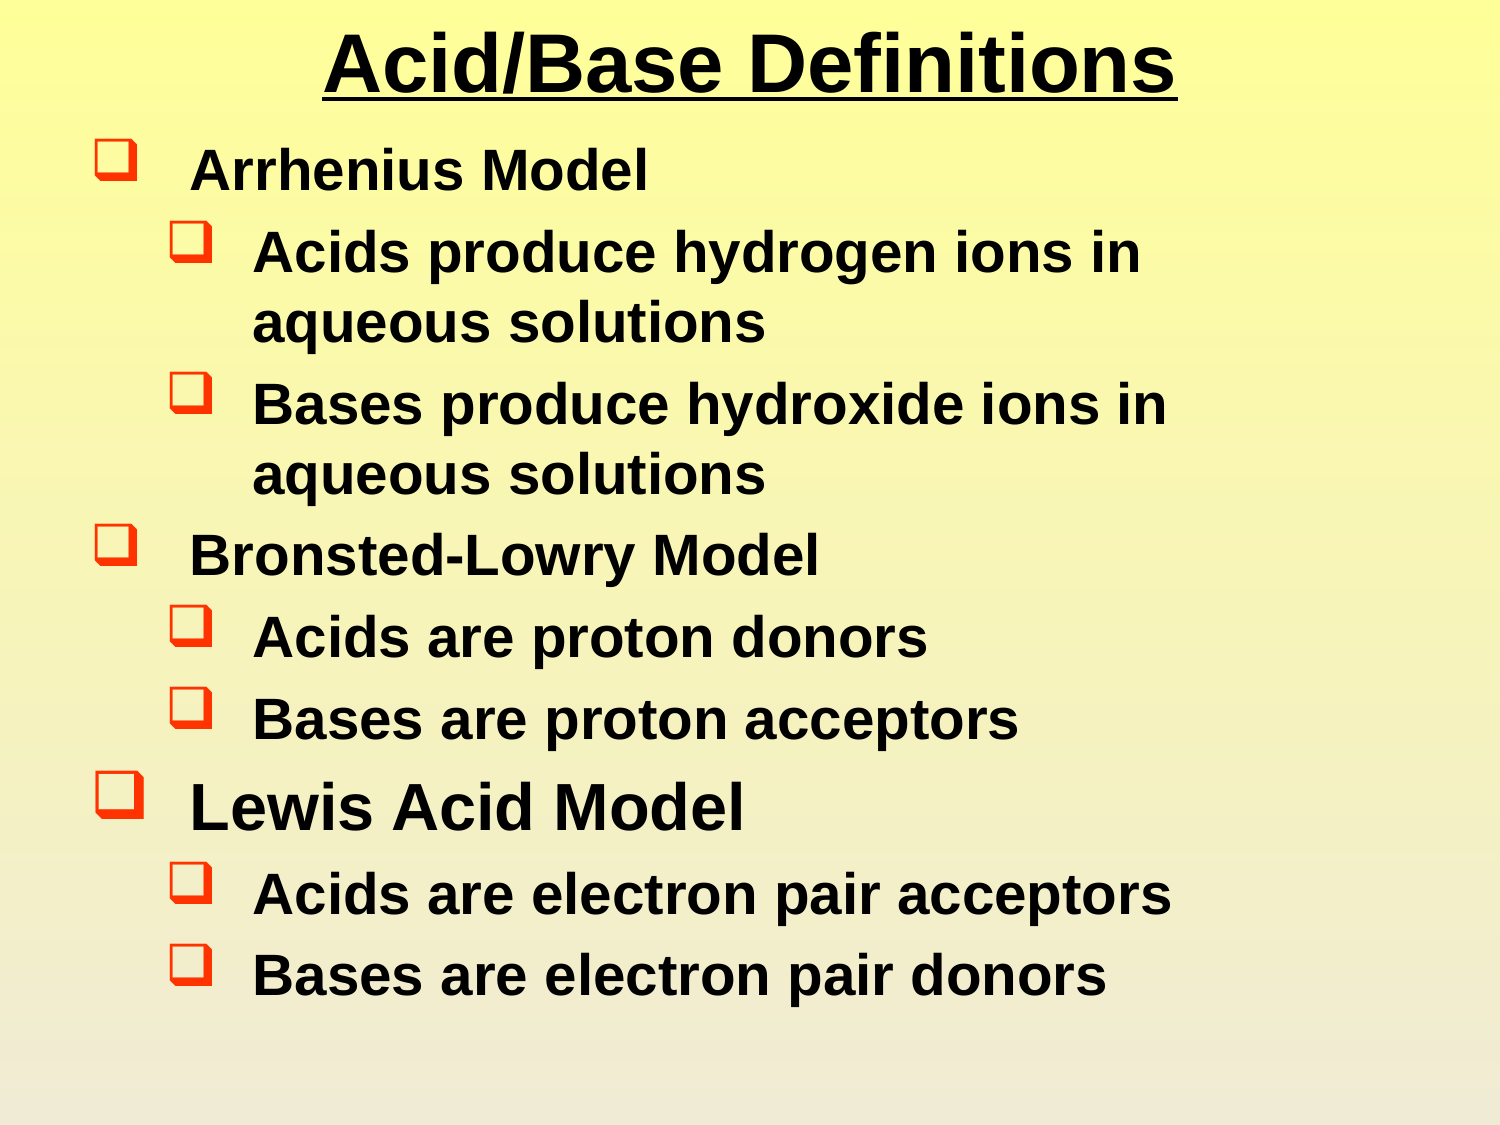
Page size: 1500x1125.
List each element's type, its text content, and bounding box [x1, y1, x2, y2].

list Arrhenius Model Acids produce hydrogen ions in aqueous solutions Bases produce hydroxide ions in aqueous solutions Bronsted-Lowry Model Acids are proton donors Bases are proton acceptors Lewis Acid Model Acids are electron pair acceptors Bases are electron pair donors [74, 124, 1413, 1051]
title Acid/Base Definitions [74, 0, 1426, 118]
